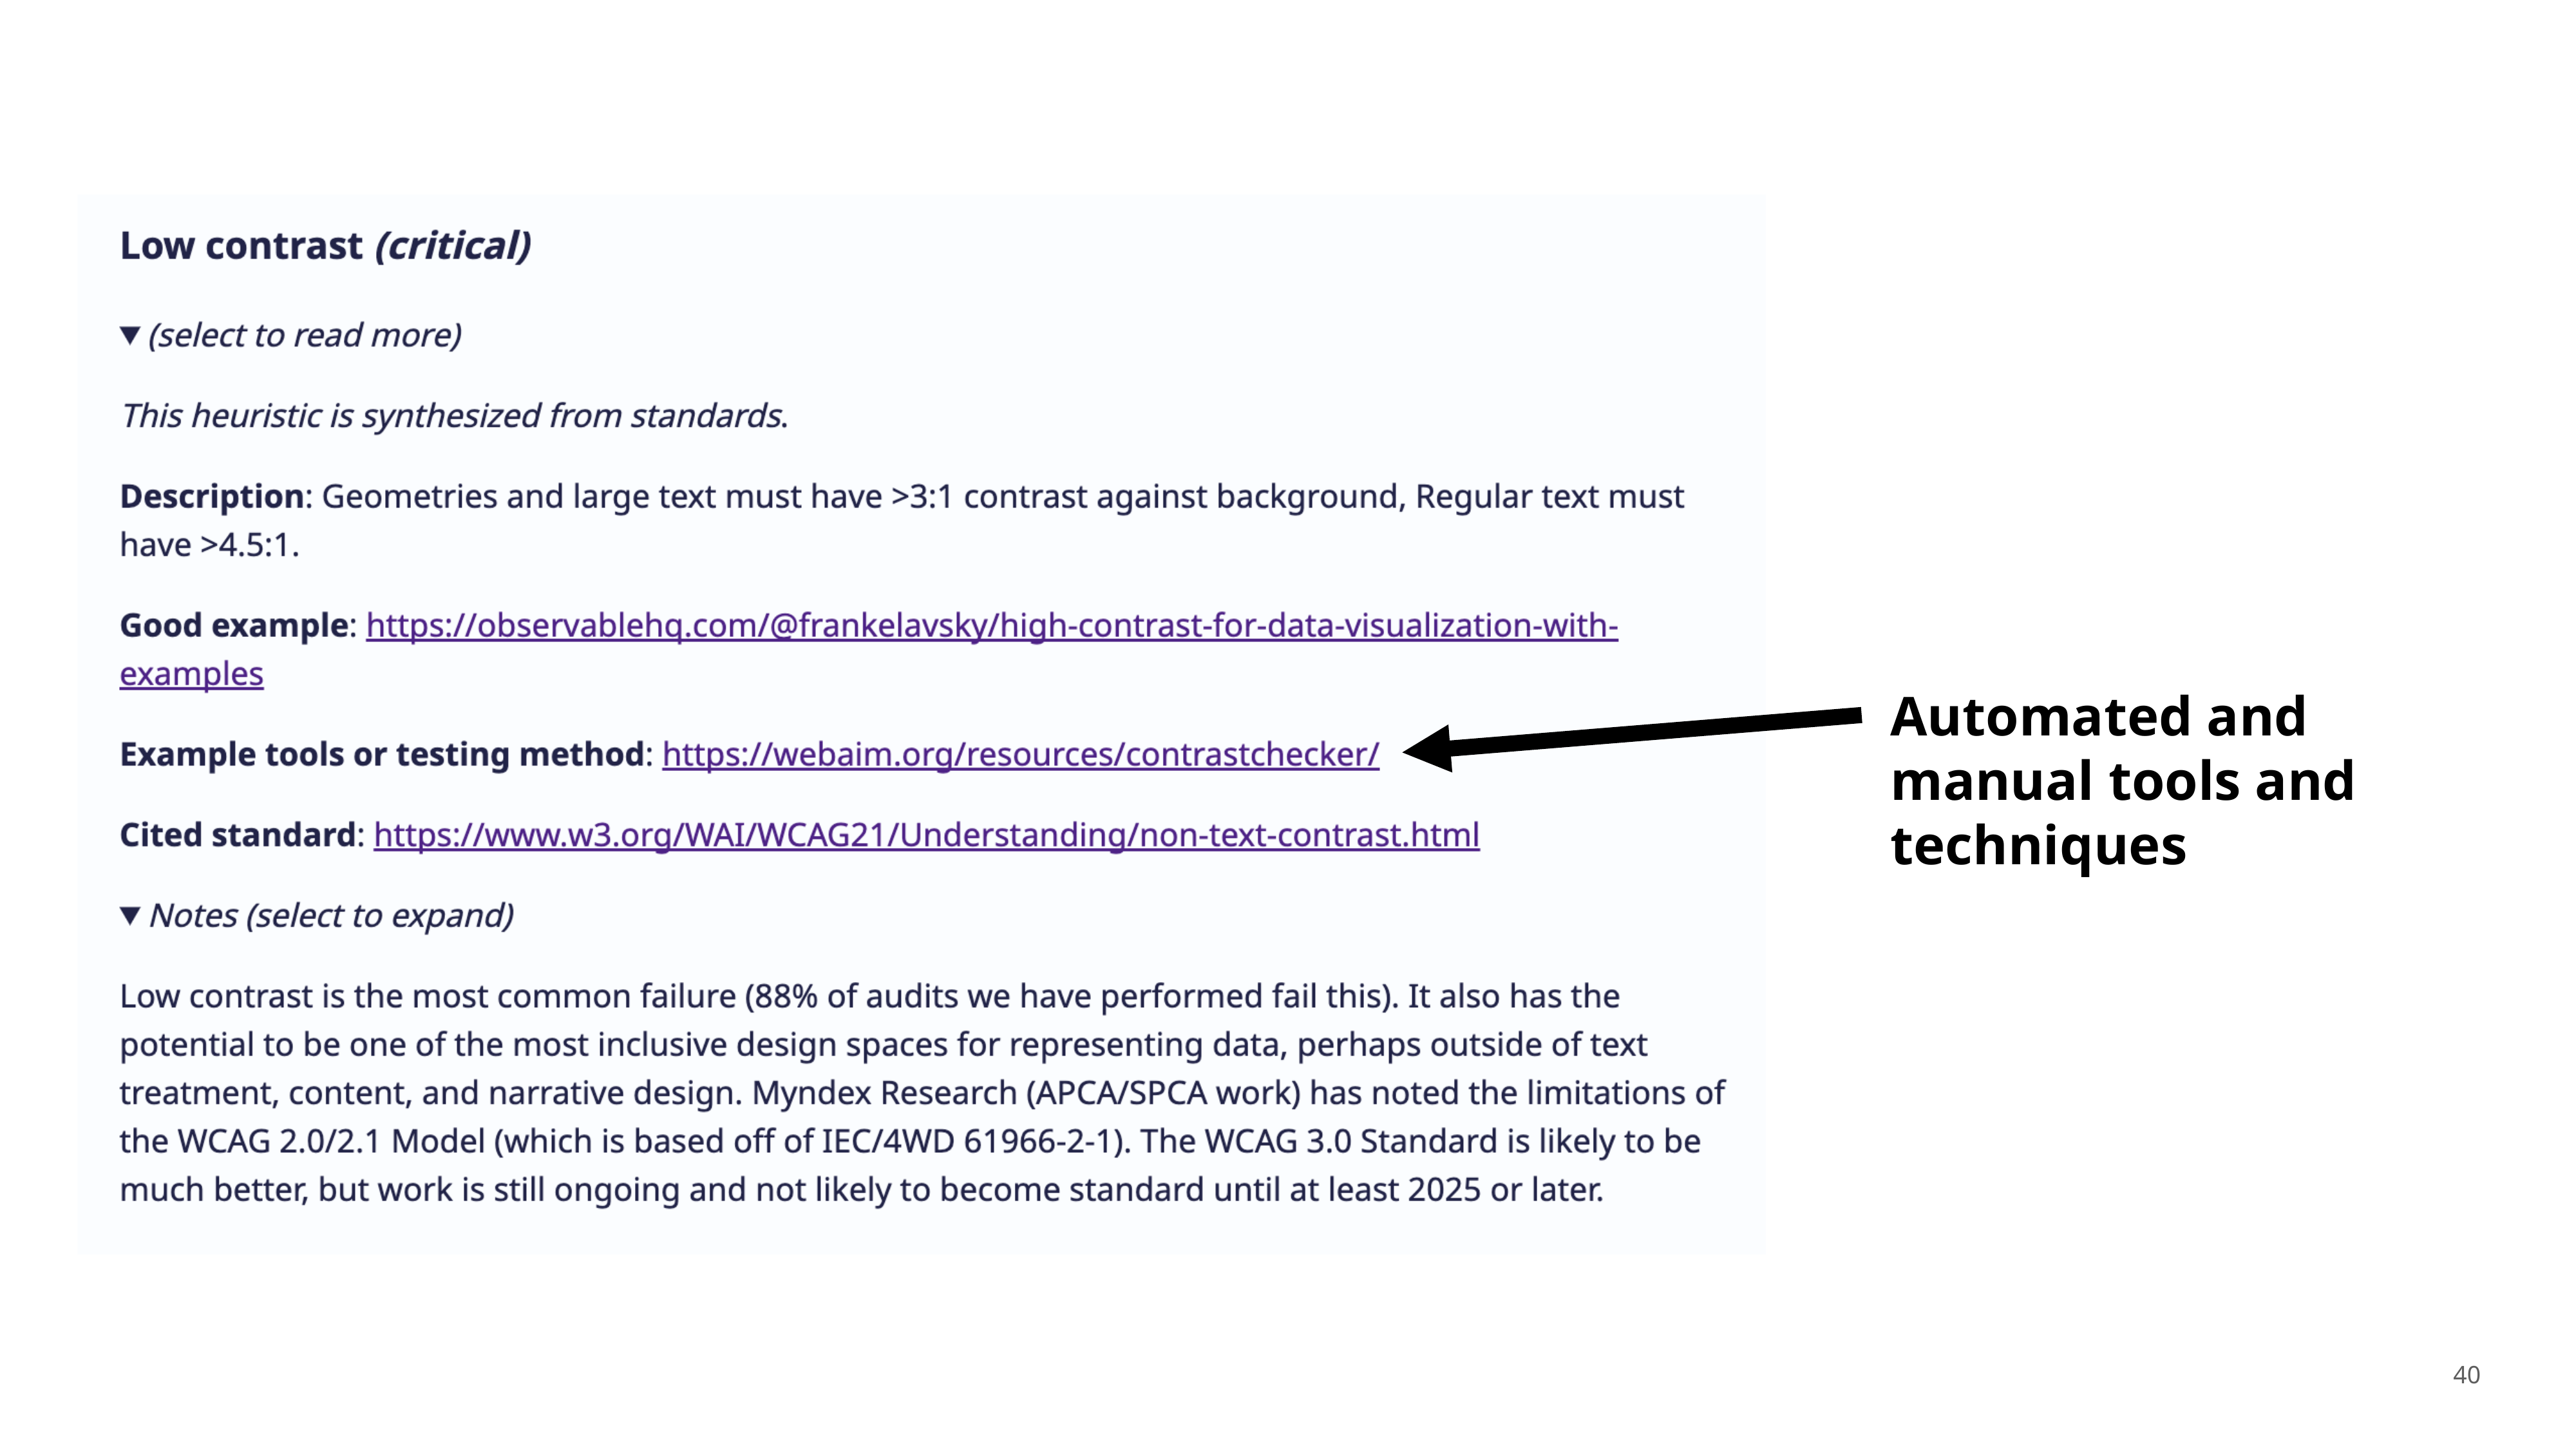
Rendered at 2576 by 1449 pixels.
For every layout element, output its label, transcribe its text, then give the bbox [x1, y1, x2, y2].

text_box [1402, 715, 1862, 753]
text_box Automated and manual tools and techniques [1880, 677, 2499, 880]
picture [77, 194, 1766, 1255]
text_box 40 [2423, 1354, 2488, 1422]
